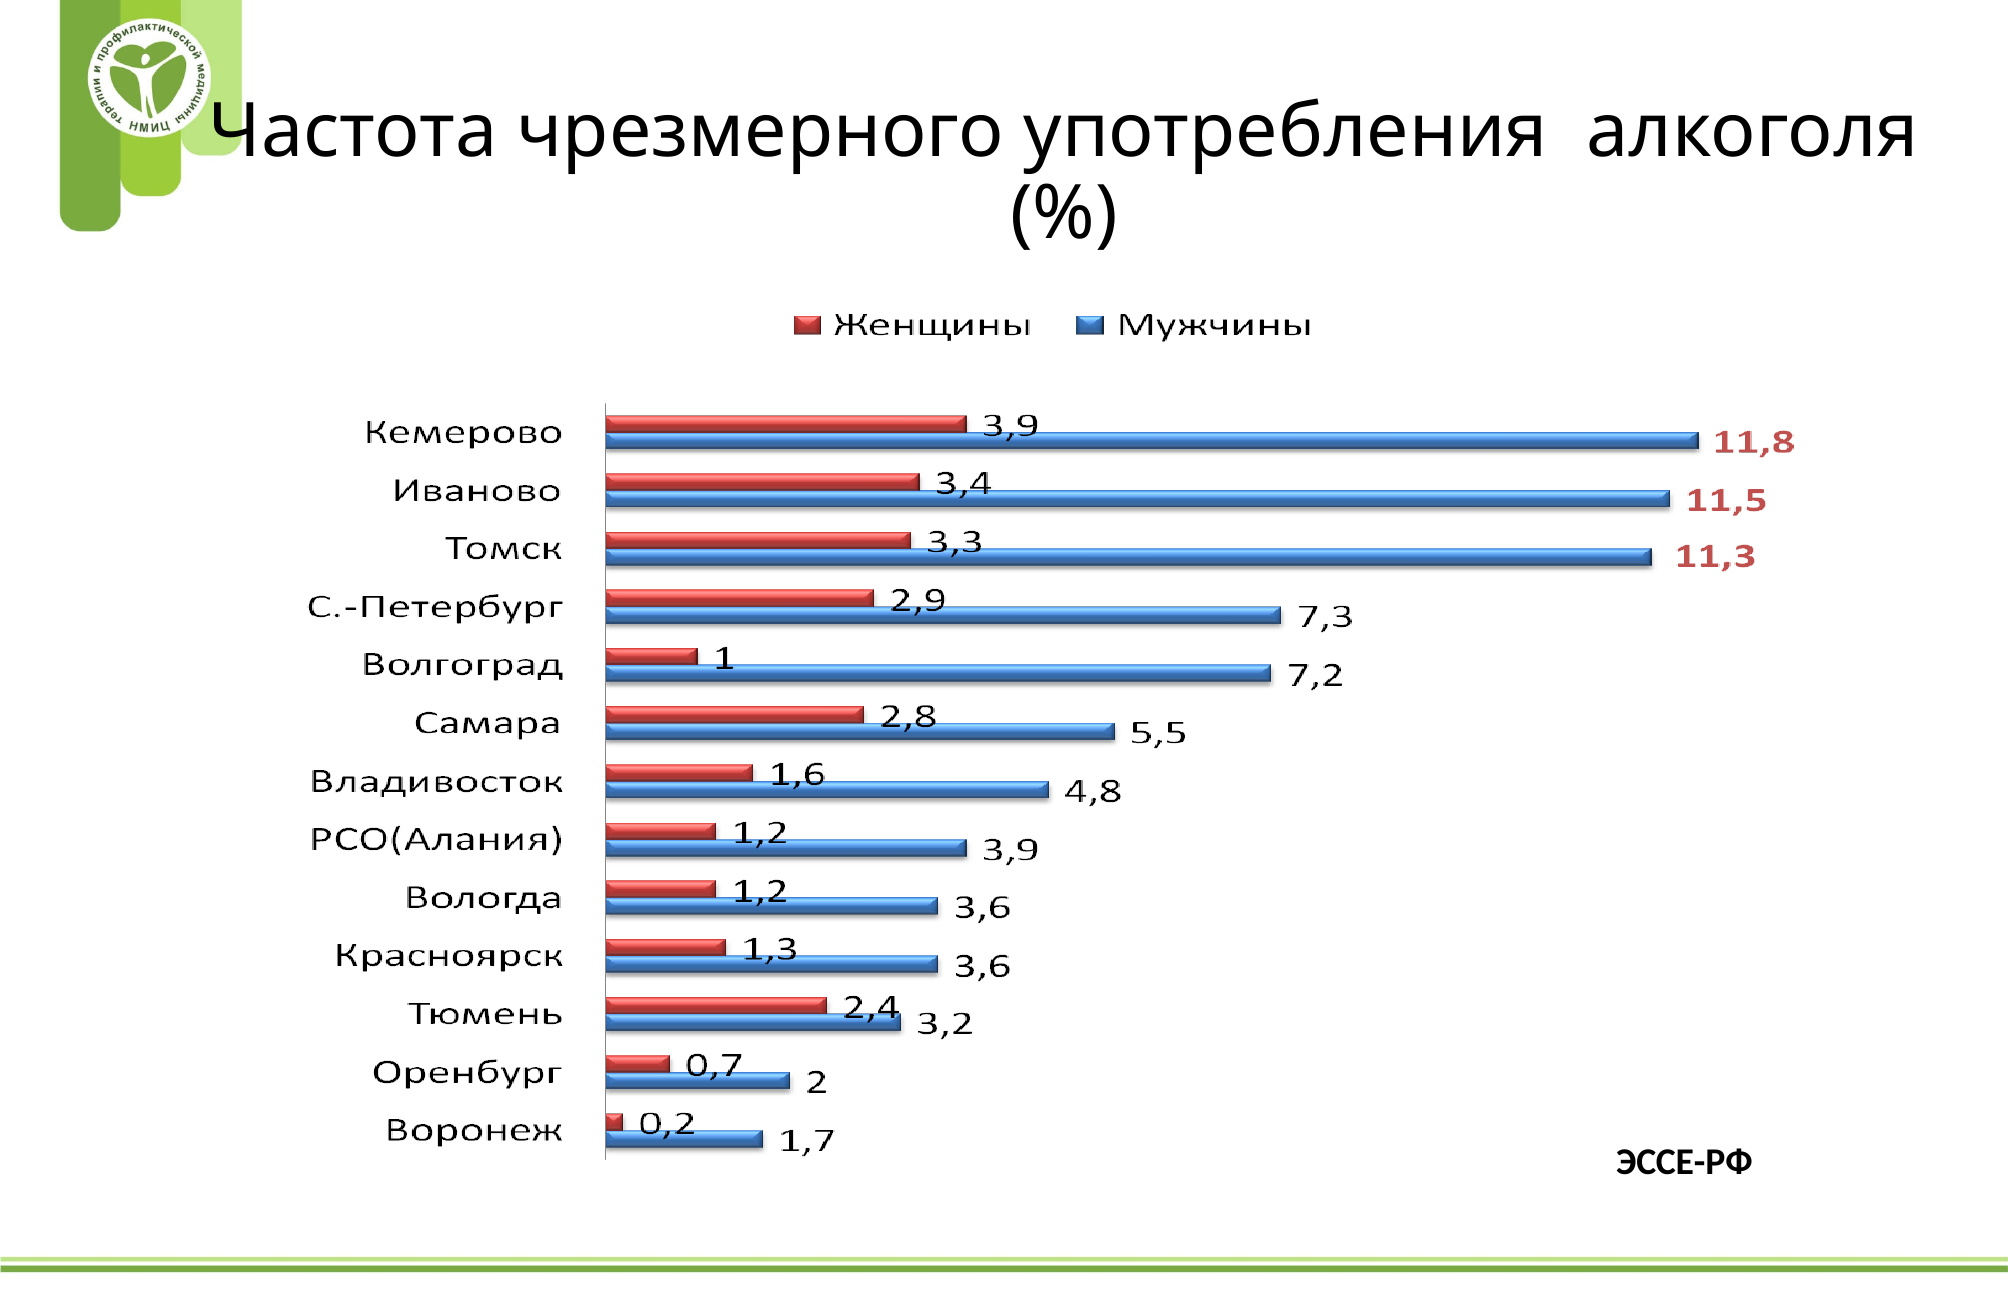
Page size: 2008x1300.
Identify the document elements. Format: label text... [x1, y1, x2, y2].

picture [0, 0, 2008, 1300]
title Частота чрезмерного употребления алкоголя (%) [150, 116, 1979, 230]
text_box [150, 280, 1941, 1196]
